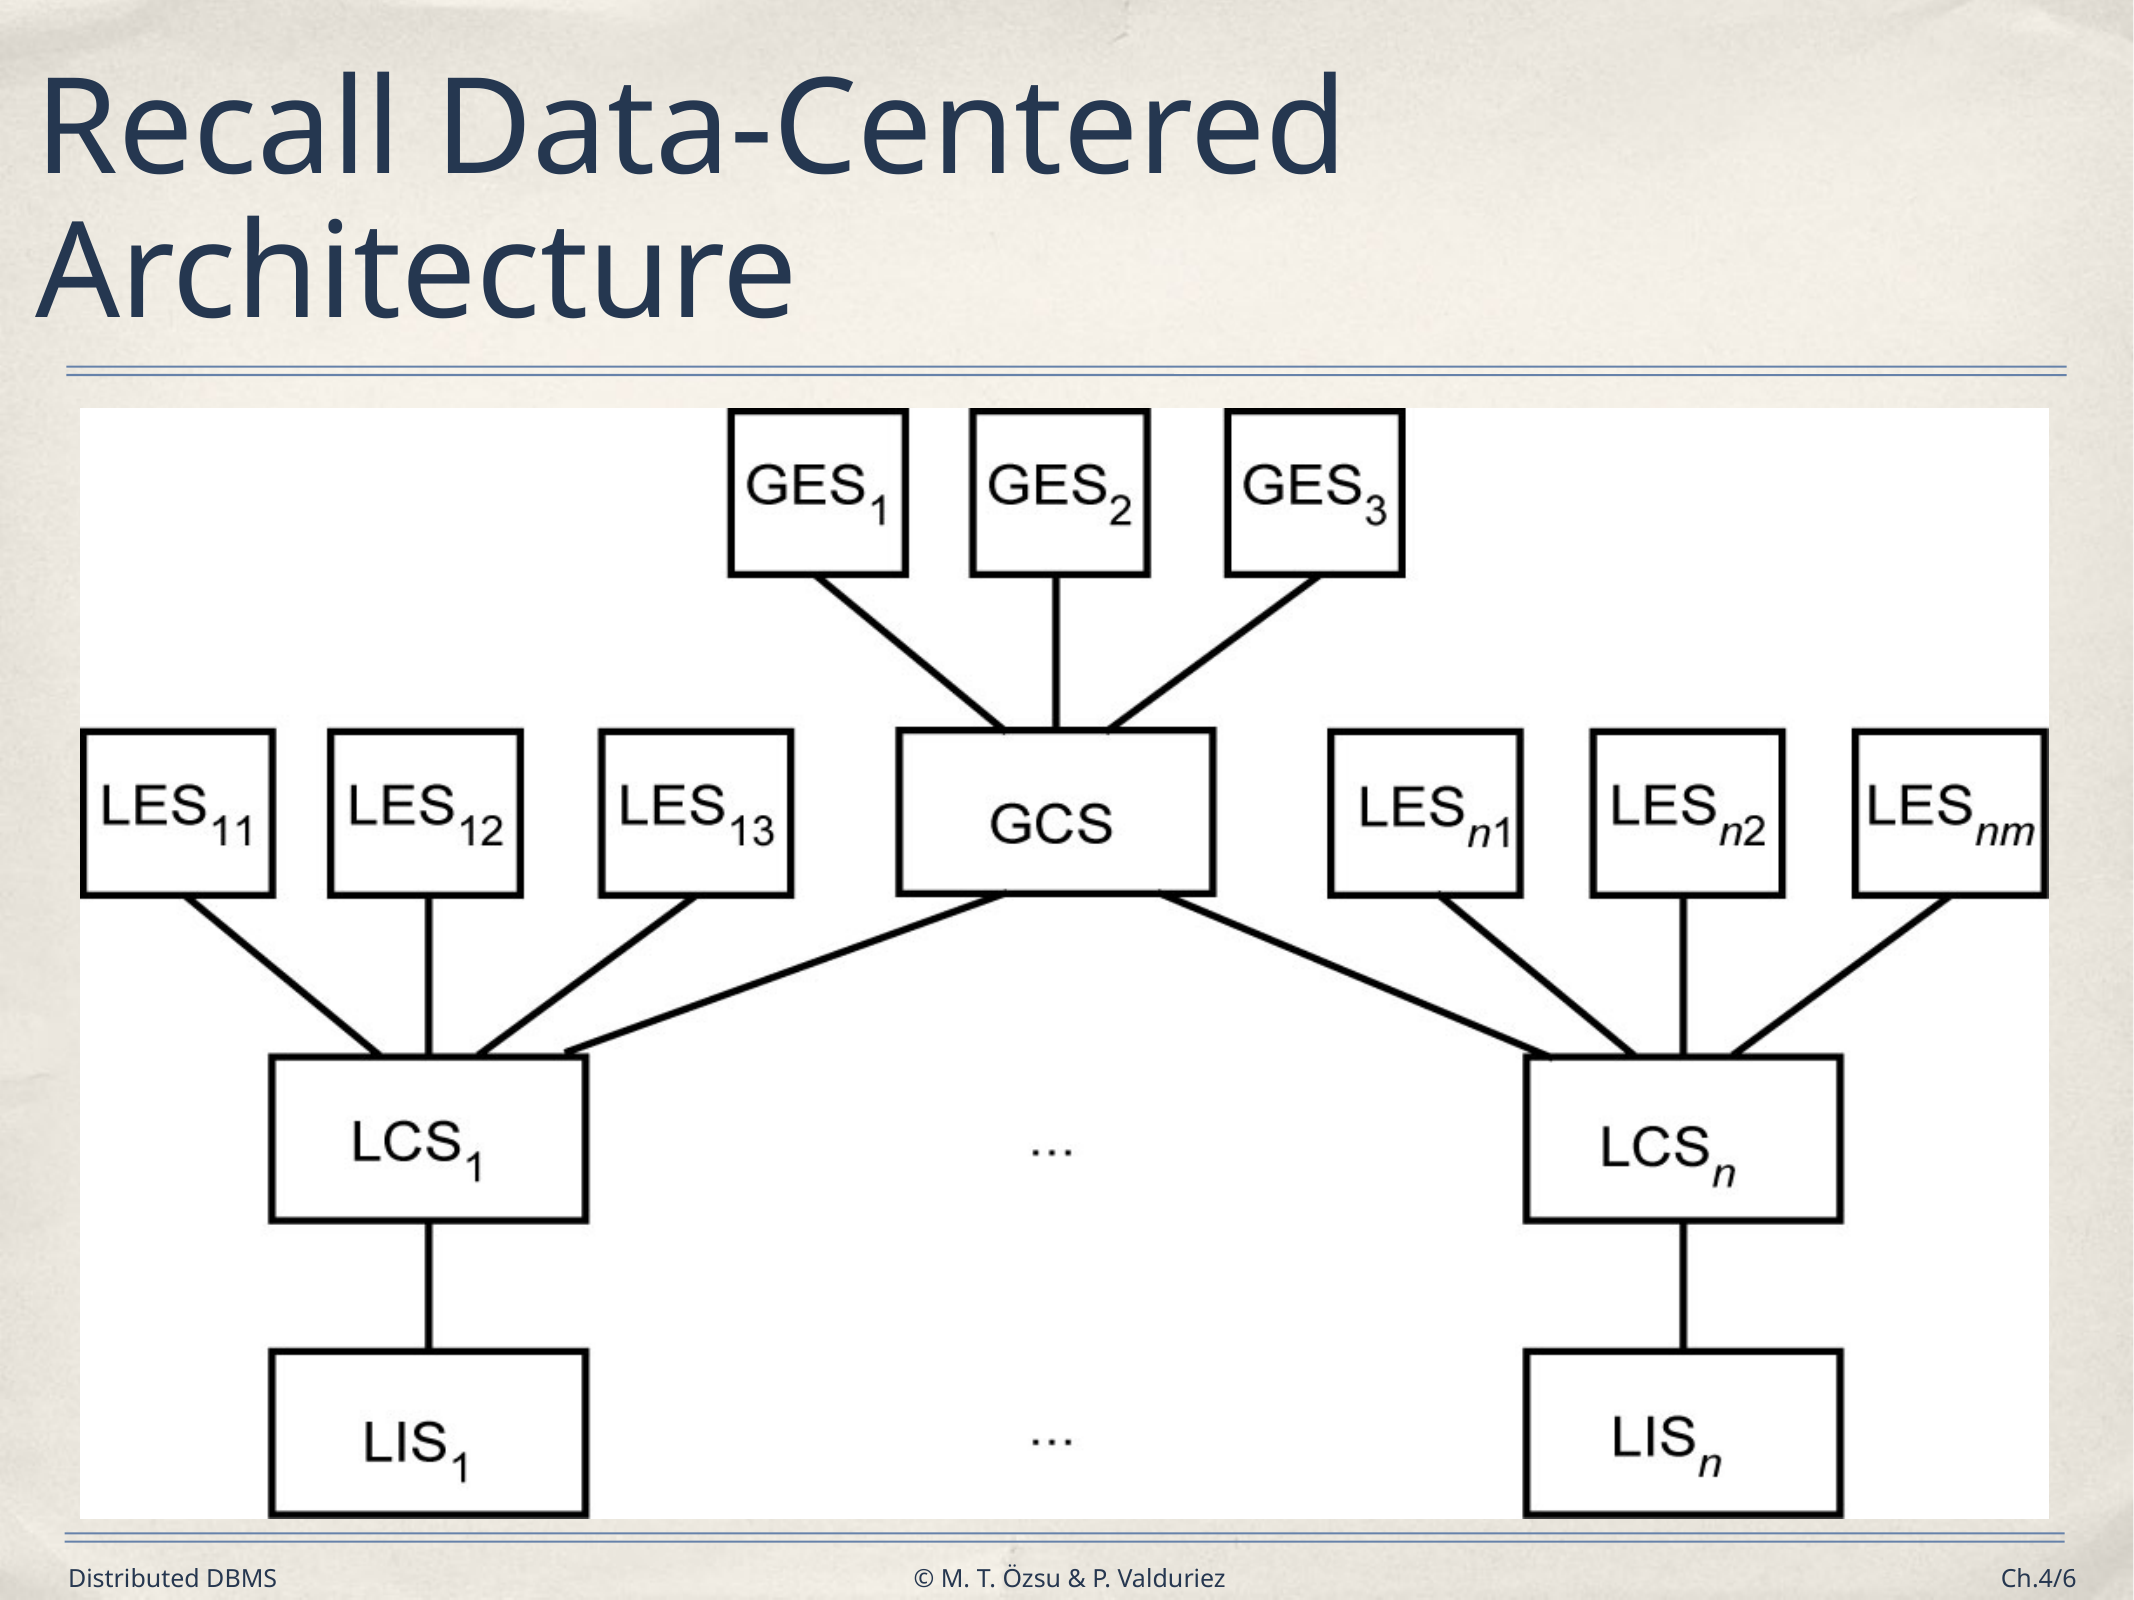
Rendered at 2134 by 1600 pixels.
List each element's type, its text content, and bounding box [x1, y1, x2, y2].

picture [0, 0, 2134, 1600]
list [56, 408, 2074, 1519]
title Recall Data-Centered Architecture [26, 67, 2134, 338]
